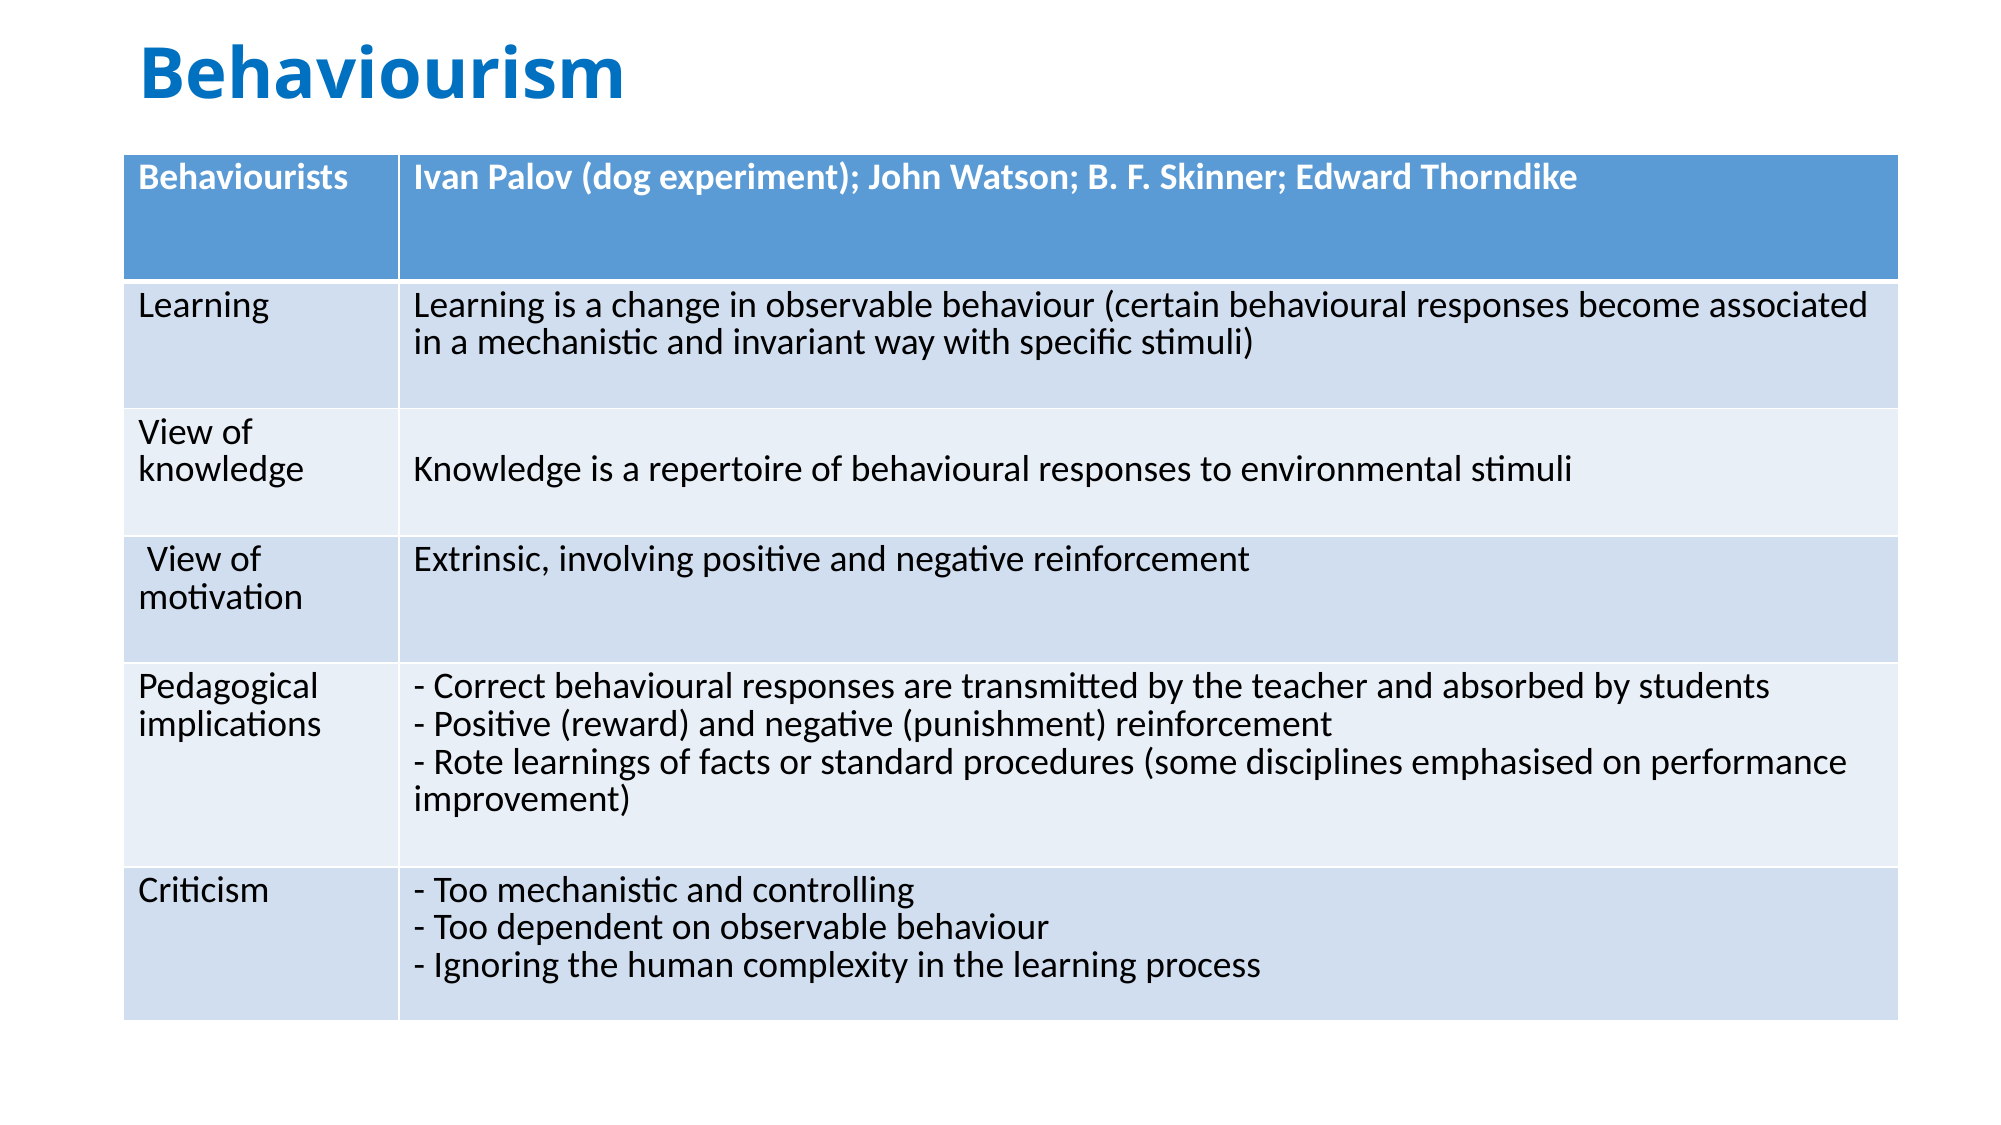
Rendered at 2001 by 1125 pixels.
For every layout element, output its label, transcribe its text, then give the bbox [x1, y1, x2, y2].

title Behaviourism [123, 29, 1849, 122]
table_cell Knowledge is a repertoire of behavioural responses to environmental stimuli [400, 409, 1898, 535]
table_header Ivan Palov (dog experiment); John Watson; B. F. Skinner; Edward Thorndike [400, 155, 1898, 279]
table_cell Learning is a change in observable behaviour (certain behavioural responses become associated in a mechanistic and invariant way with specific stimuli) [400, 284, 1898, 408]
table_cell View of knowledge [124, 409, 398, 535]
table_cell - Correct behavioural responses are transmitted by the teacher and absorbed by students - Positive (reward) and negative (punishment) reinforcement - Rote learnings of facts or standard procedures (some disciplines emphasised on performance improvement) [400, 664, 1898, 866]
table_header Behaviourists [124, 155, 398, 279]
table_cell Pedagogical implications [124, 664, 398, 866]
table_cell Extrinsic, involving positive and negative reinforcement [400, 537, 1898, 662]
table_cell Learning [124, 284, 398, 408]
table_cell Criticism [124, 868, 398, 1020]
table_cell View of motivation [124, 537, 398, 662]
table_cell - Too mechanistic and controlling - Too dependent on observable behaviour - Ignoring the human complexity in the learning process [400, 868, 1898, 1020]
